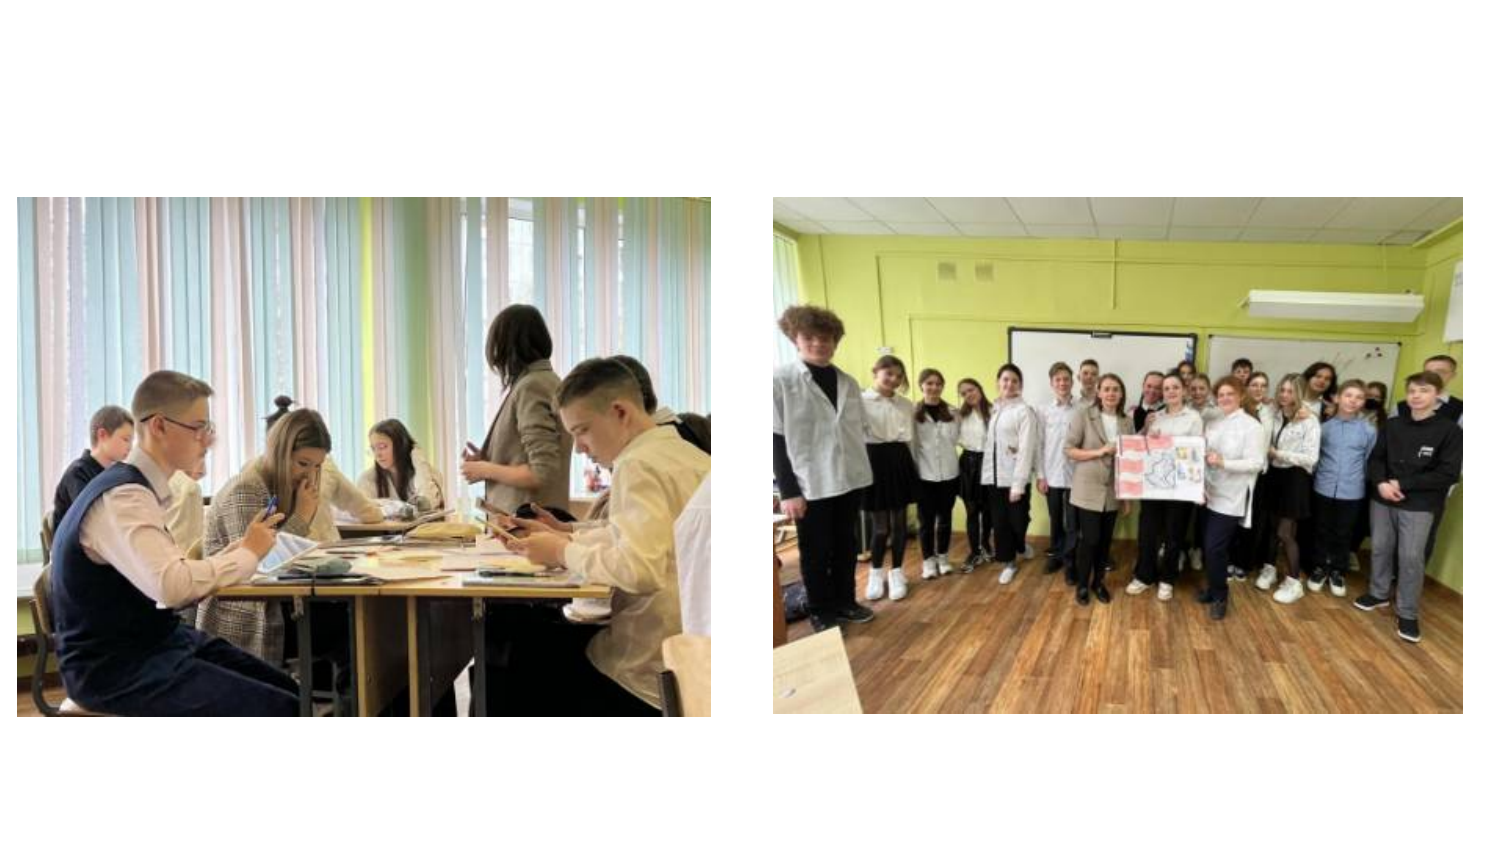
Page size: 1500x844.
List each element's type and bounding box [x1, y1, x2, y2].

picture [773, 197, 1463, 715]
picture [17, 197, 711, 718]
